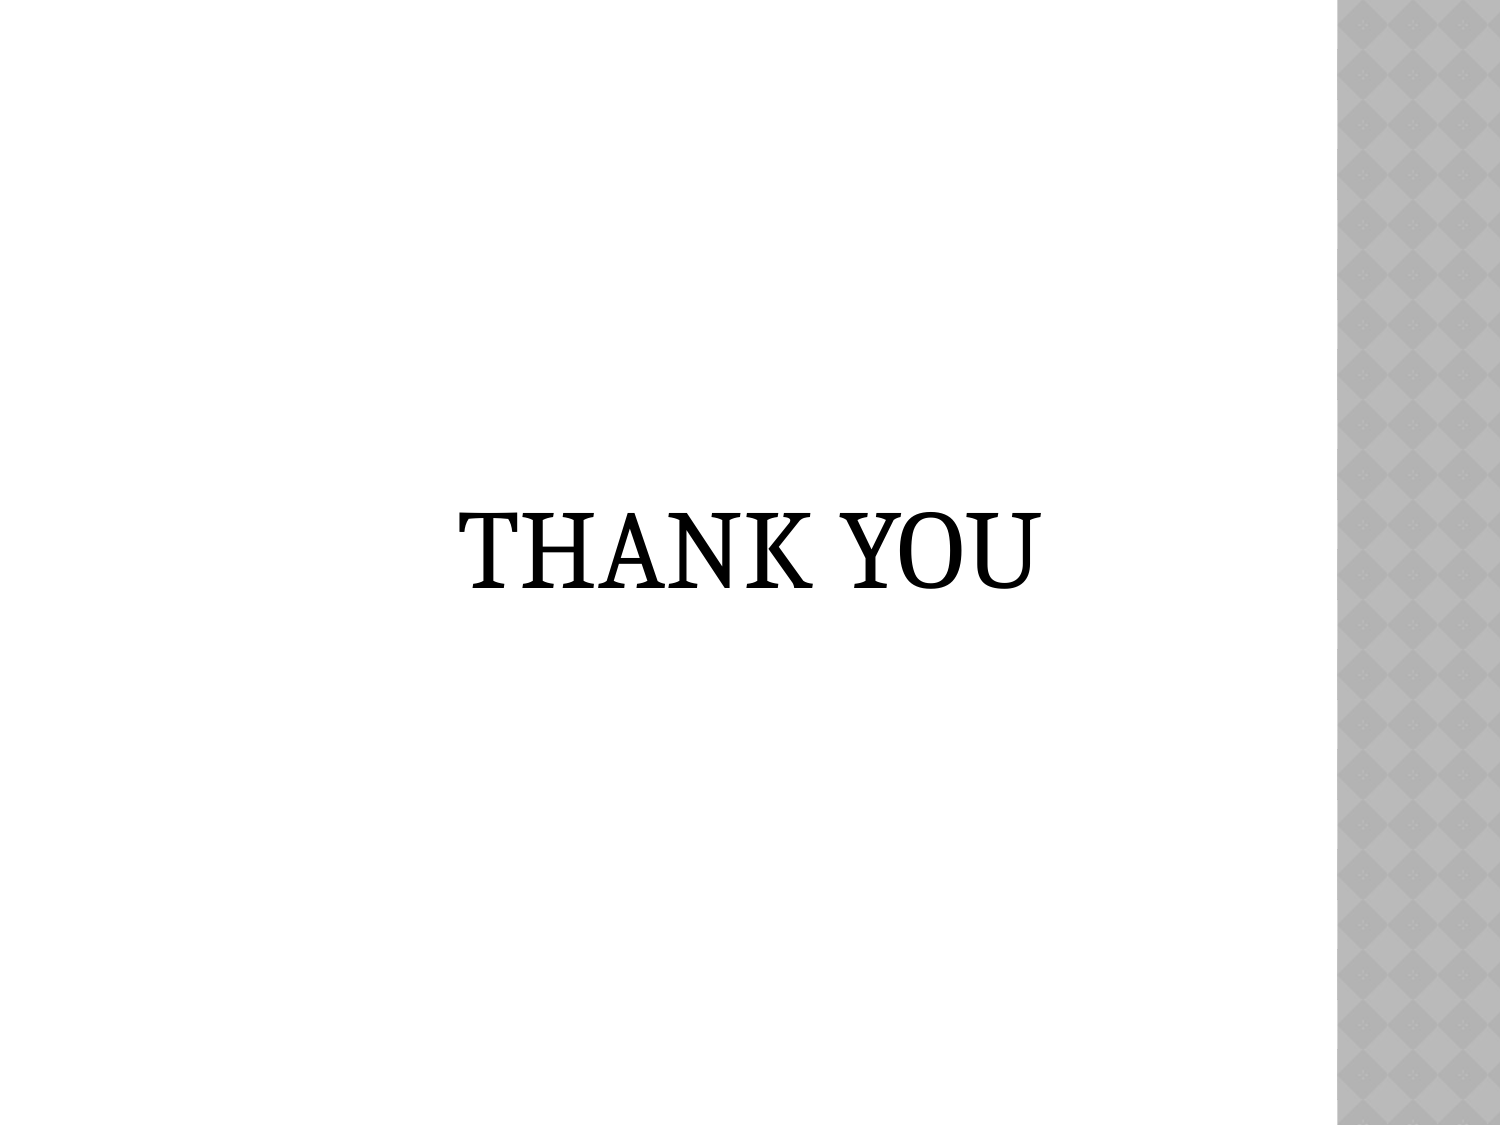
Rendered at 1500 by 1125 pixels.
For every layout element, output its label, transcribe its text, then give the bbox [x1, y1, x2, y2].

text_box THANK YOU [374, 468, 1125, 619]
